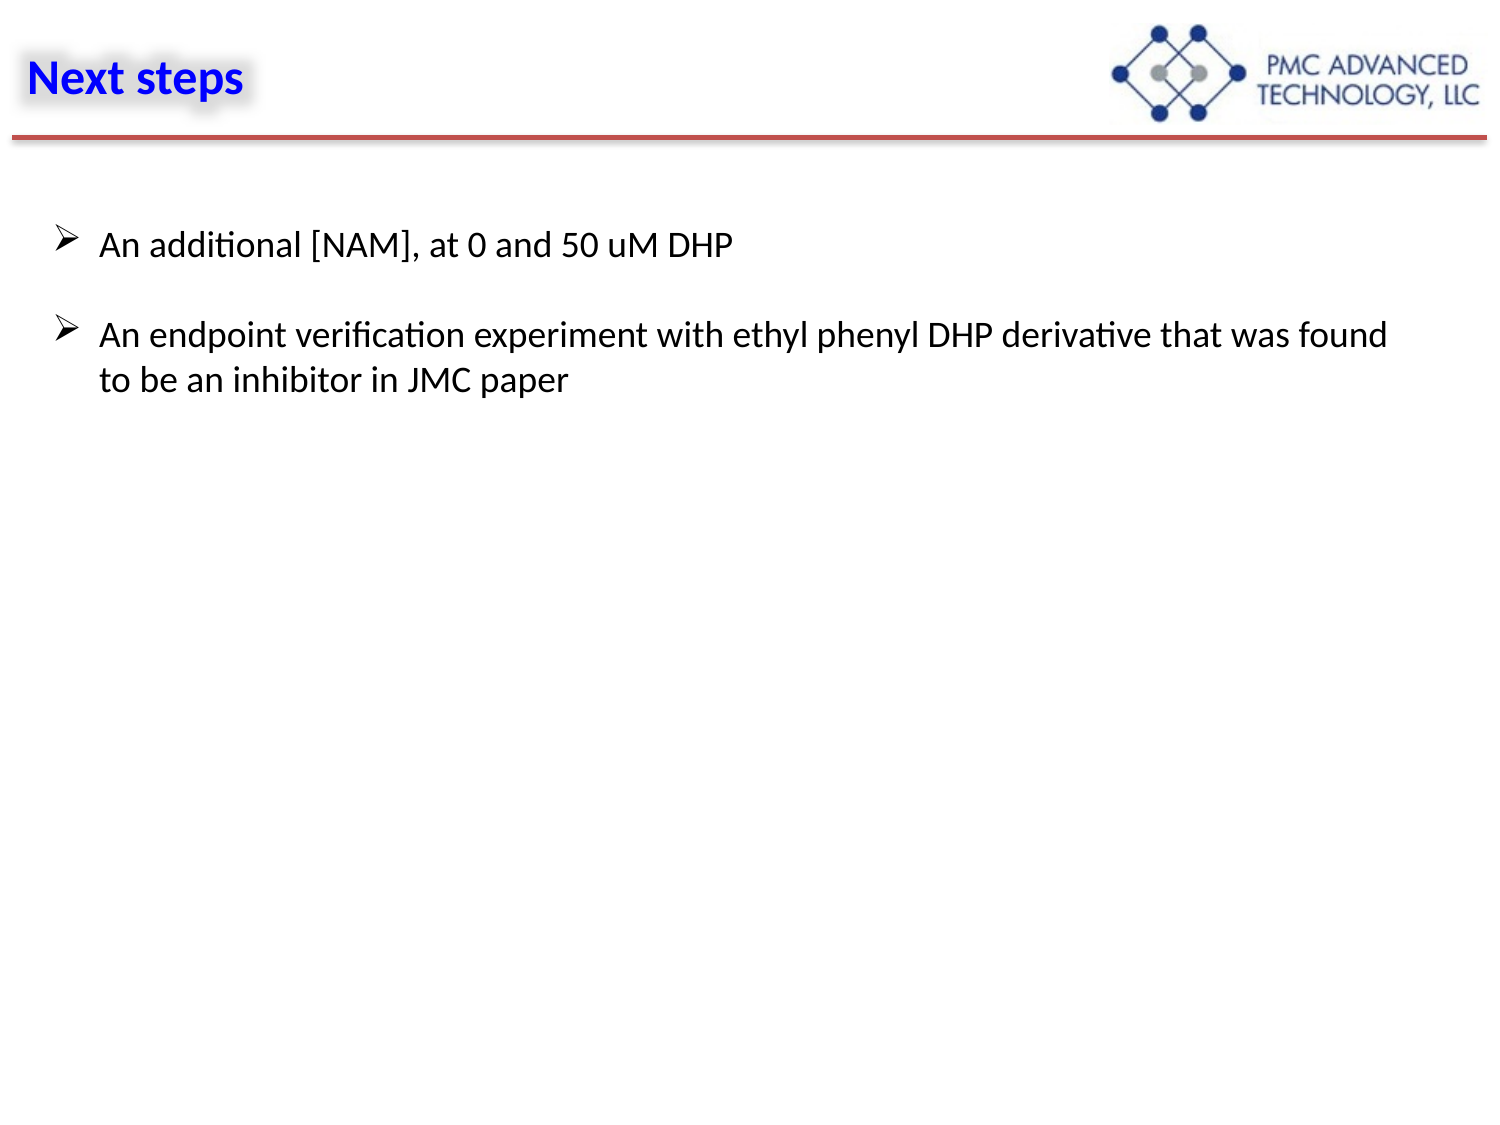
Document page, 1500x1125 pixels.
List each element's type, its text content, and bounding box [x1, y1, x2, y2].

picture [1109, 23, 1488, 125]
text_box Next steps [12, 36, 1113, 112]
text_box An additional [NAM], at 0 and 50 uM DHP An endpoint verification experiment with ethyl phenyl DHP derivative that was found to be an inhibitor in JMC paper [37, 212, 1438, 408]
